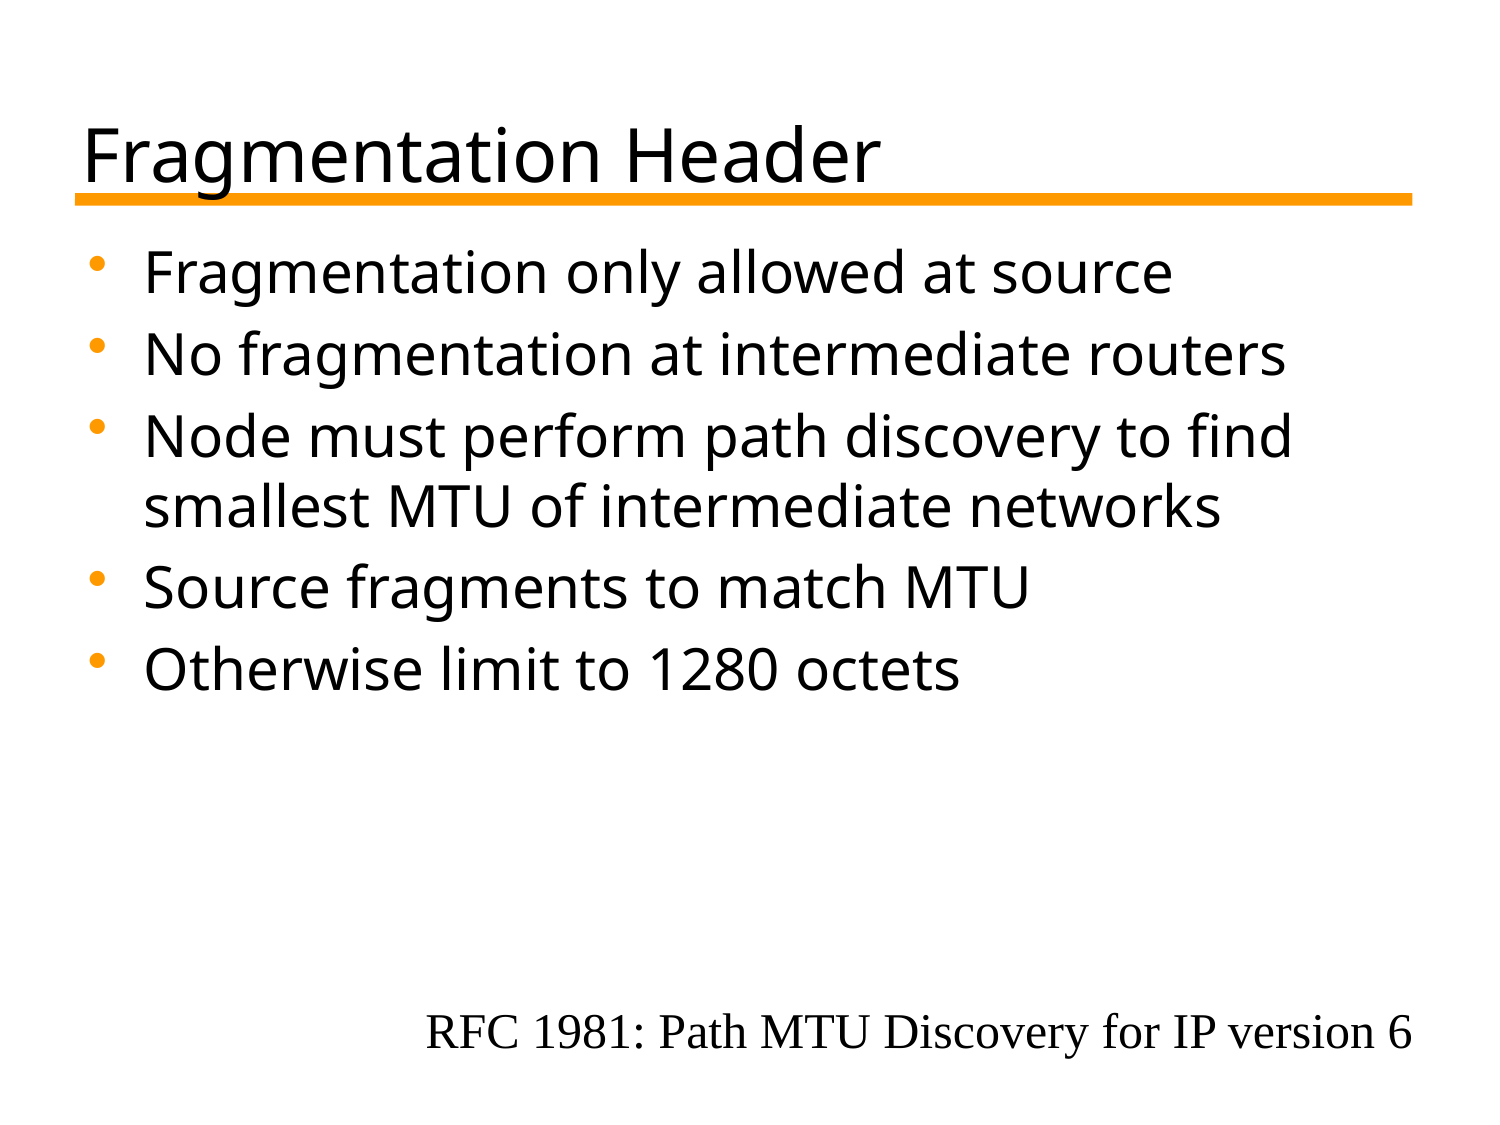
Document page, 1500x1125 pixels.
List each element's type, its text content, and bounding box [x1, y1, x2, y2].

text_box RFC 1981: Path MTU Discovery for IP version 6 [410, 990, 1441, 1067]
title Fragmentation Header [66, 17, 1413, 205]
list Fragmentation only allowed at source No fragmentation at intermediate routers Node must perform path discovery to find smallest MTU of intermediate networks Source fragments to match MTU Otherwise limit to 1280 octets [72, 228, 1415, 997]
